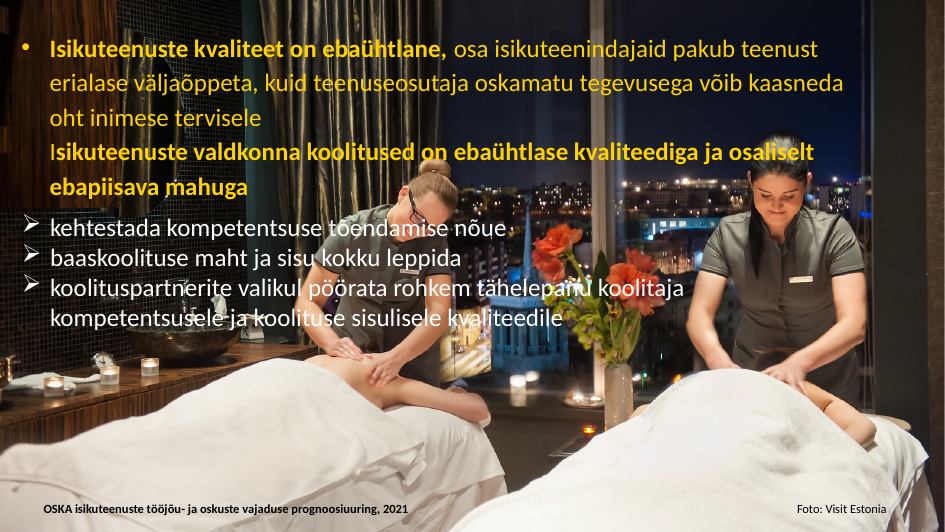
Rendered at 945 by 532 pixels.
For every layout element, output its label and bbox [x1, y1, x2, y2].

list [0, 0, 945, 532]
